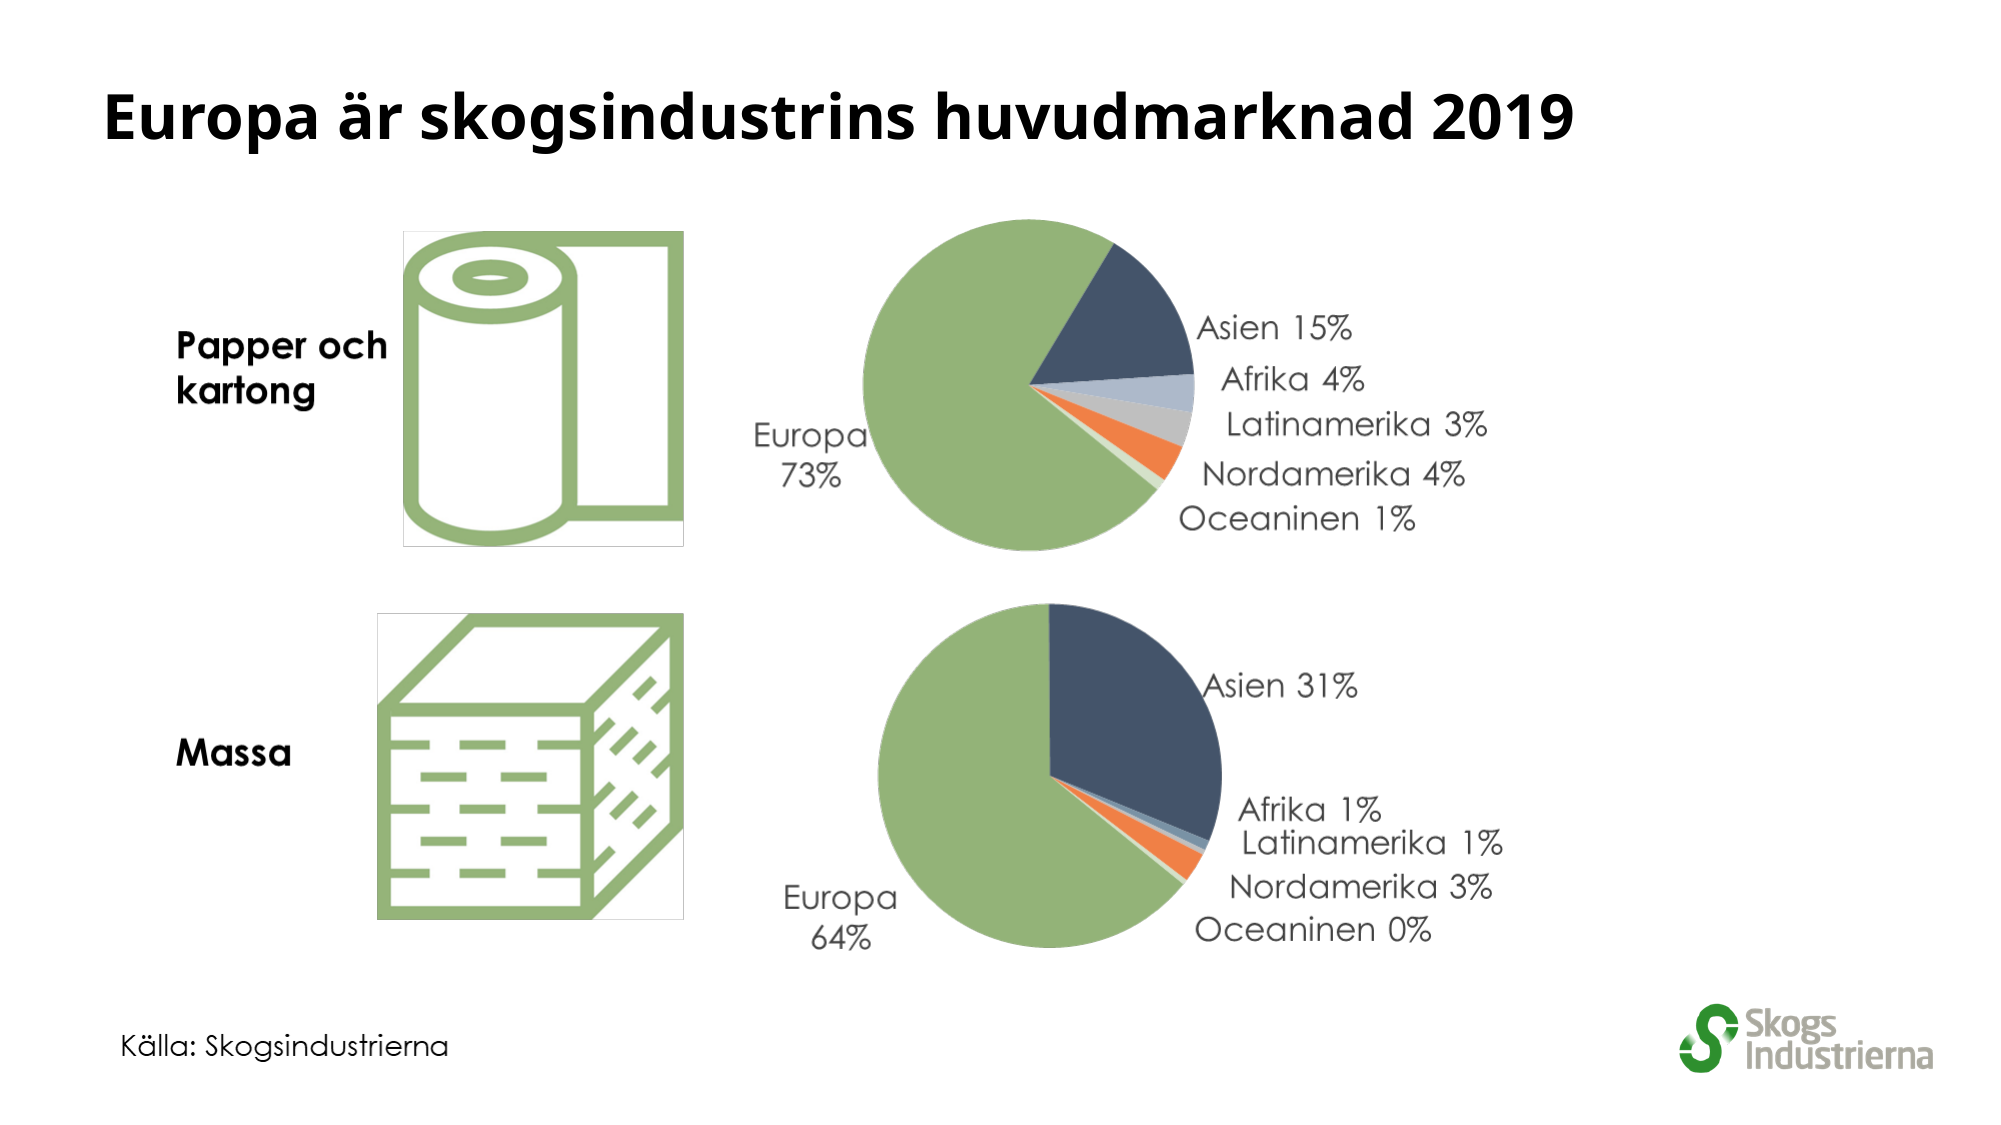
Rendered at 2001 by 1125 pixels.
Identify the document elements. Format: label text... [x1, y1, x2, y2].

title Europa är skogsindustrins huvudmarknad 2019 [102, 11, 1910, 154]
picture [1679, 1003, 1933, 1073]
picture [102, 153, 1542, 1079]
